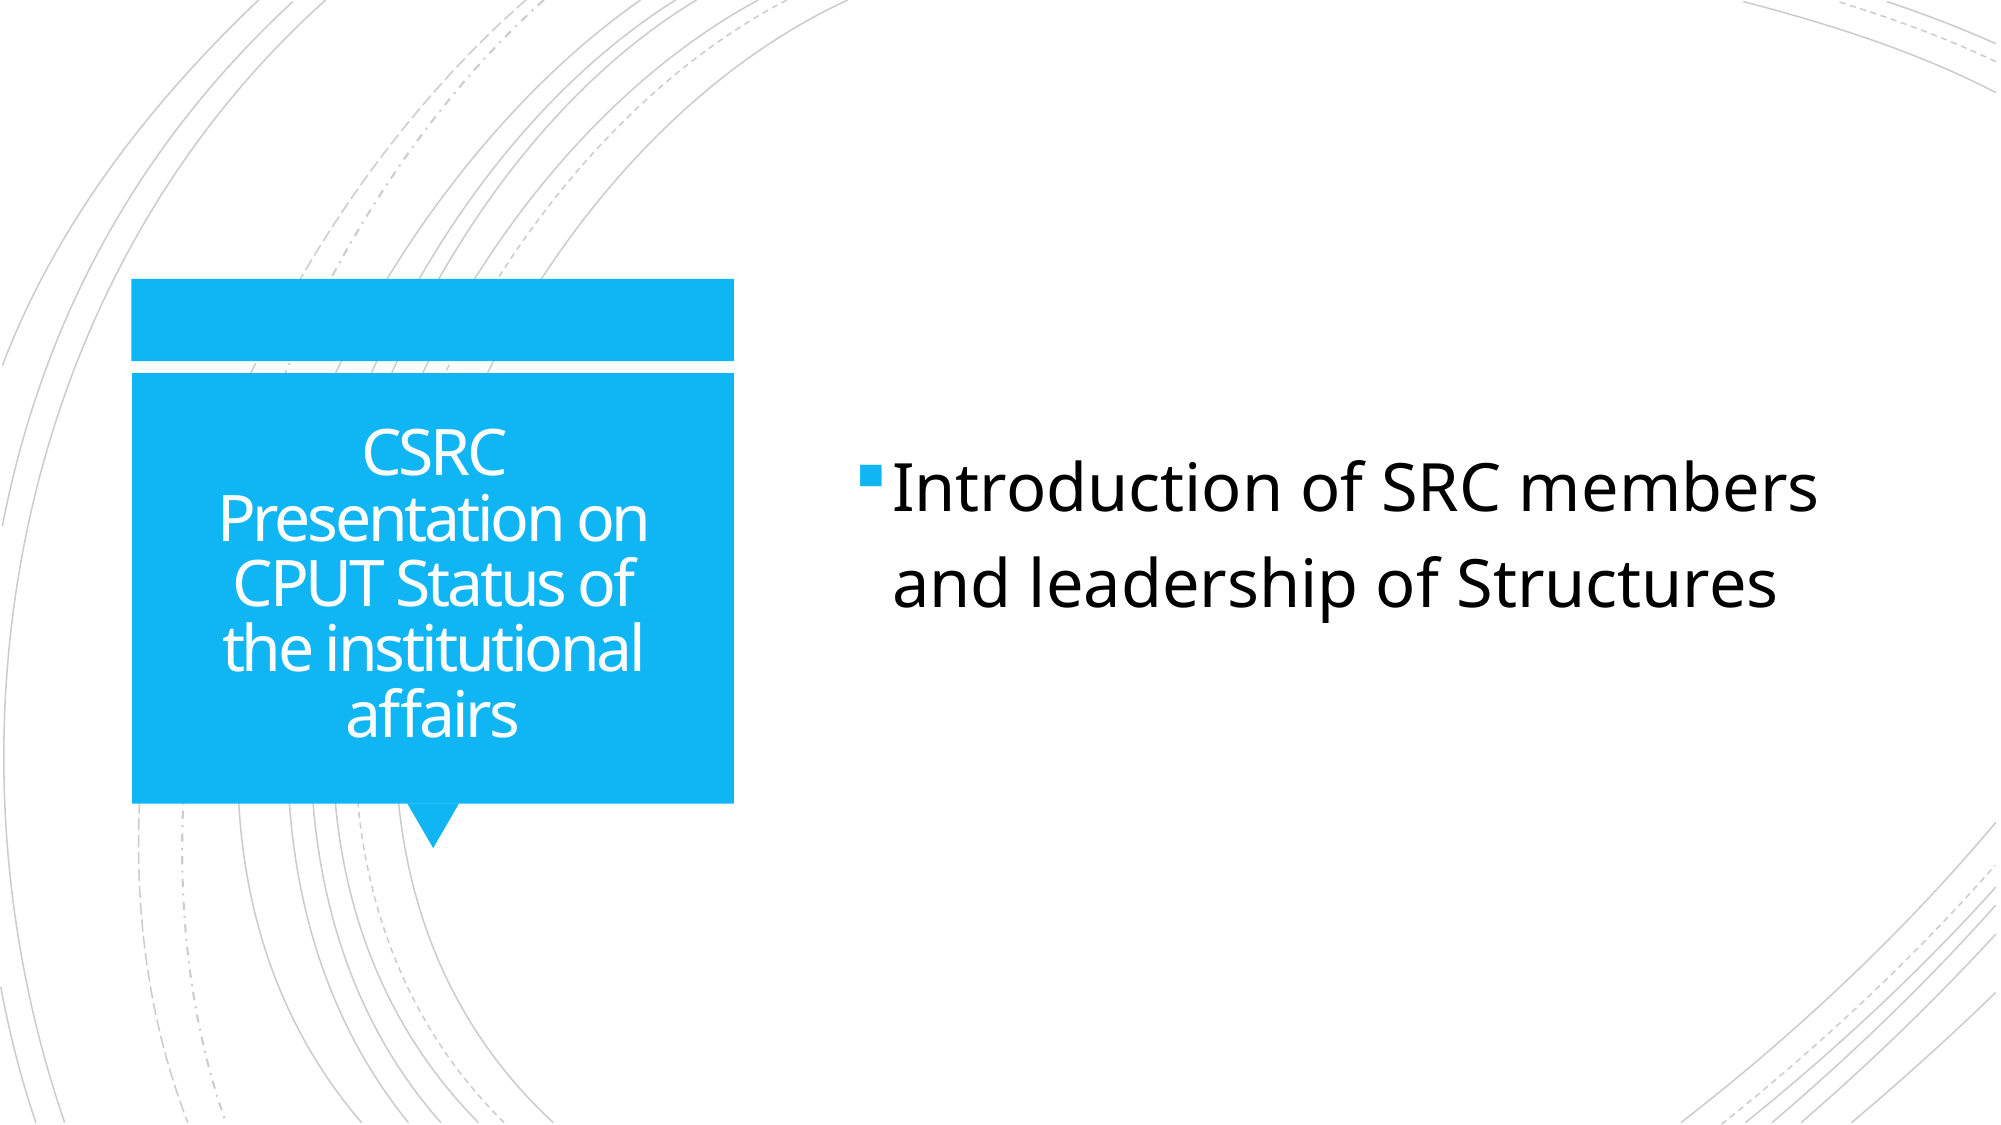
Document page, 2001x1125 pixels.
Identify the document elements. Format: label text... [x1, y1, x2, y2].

title CSRC Presentation on CPUT Status of the institutional affairs [145, 385, 720, 789]
list Introduction of SRC members and leadership of Structures [839, 131, 1871, 993]
